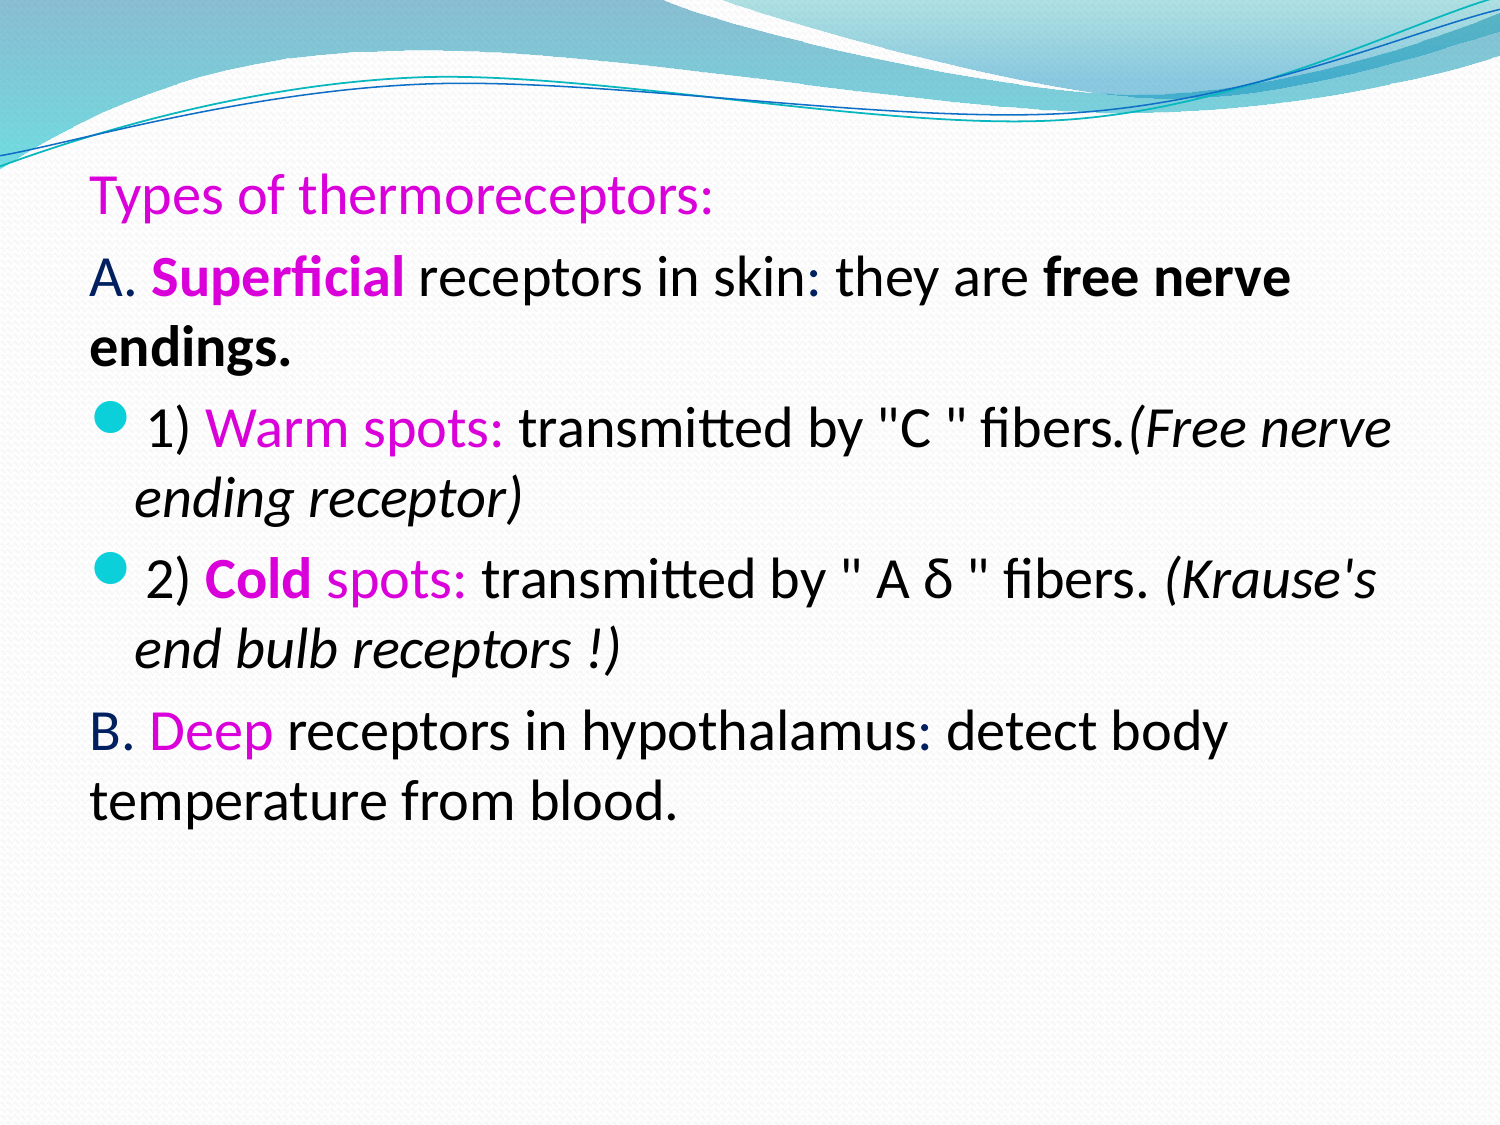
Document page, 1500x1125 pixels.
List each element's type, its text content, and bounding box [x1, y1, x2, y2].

list Types of thermoreceptors: A. Superficial receptors in skin: they are free nerve endings. 1) Warm spots: transmitted by "C " fibers.(Free nerve ending receptor) 2) Cold spots: transmitted by " A δ " fibers. (Krause's end bulb receptors !) B. Deep receptors in hypothalamus: detect body temperature from blood. [75, 149, 1425, 1038]
